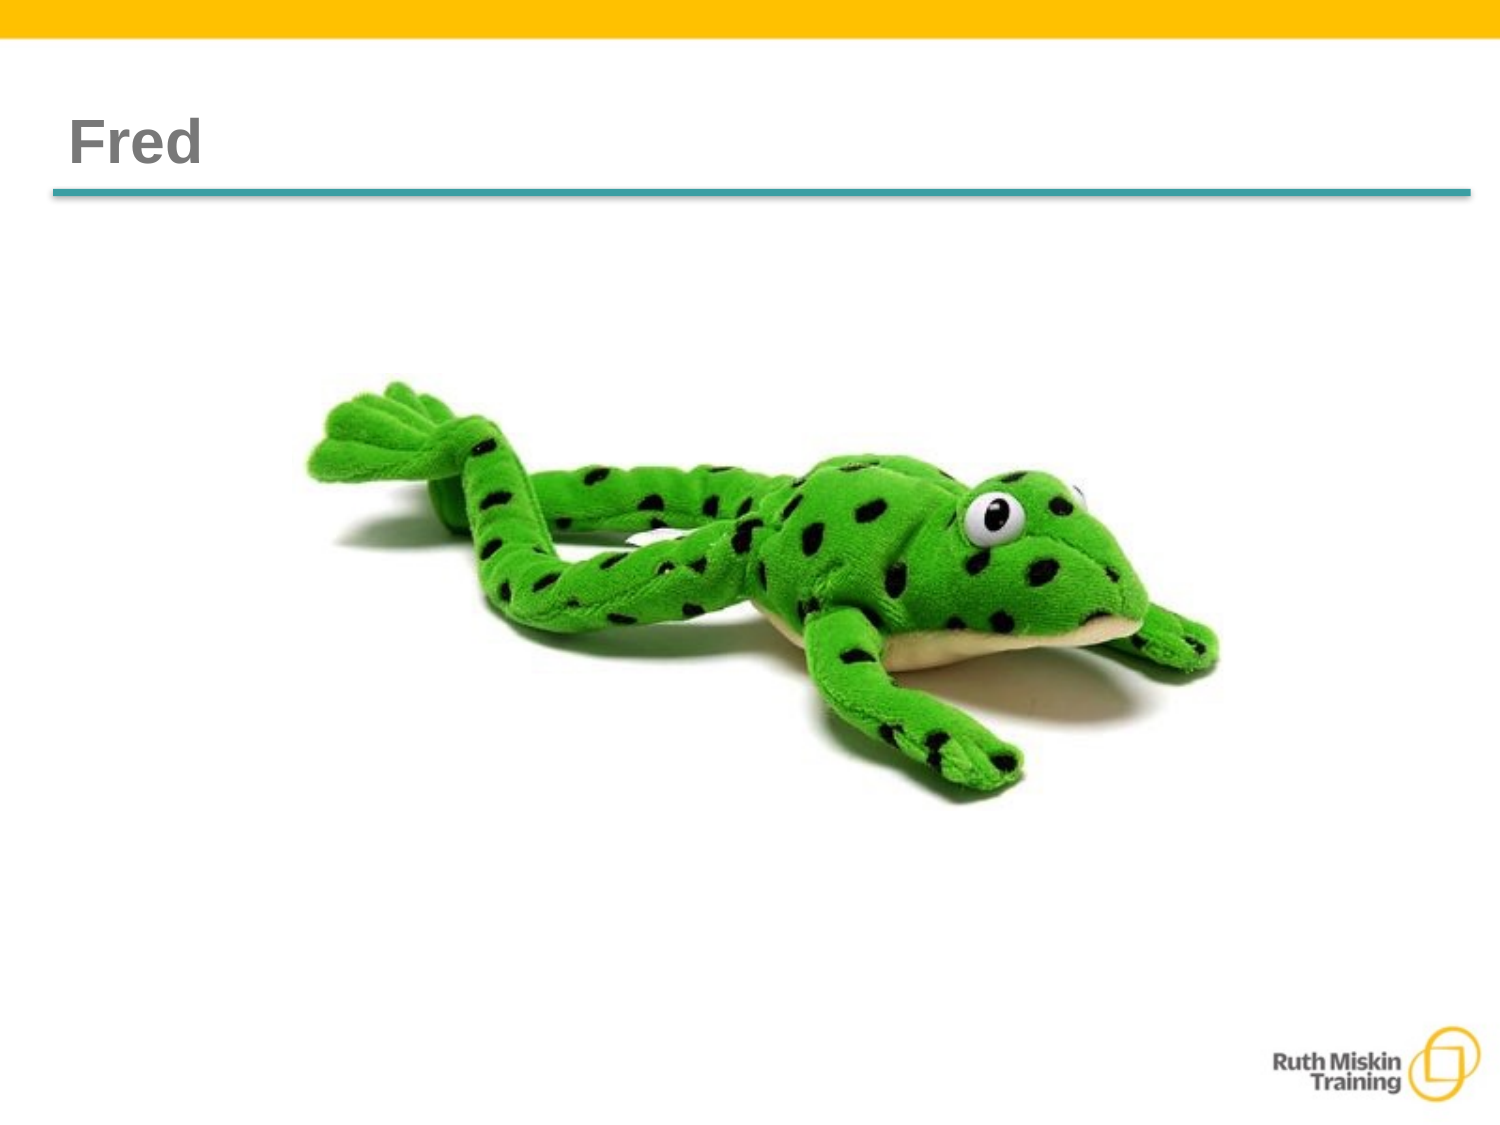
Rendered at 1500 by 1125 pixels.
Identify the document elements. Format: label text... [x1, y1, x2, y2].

title Fred [52, 42, 1281, 185]
picture [0, 0, 1500, 1125]
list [292, 373, 1231, 811]
